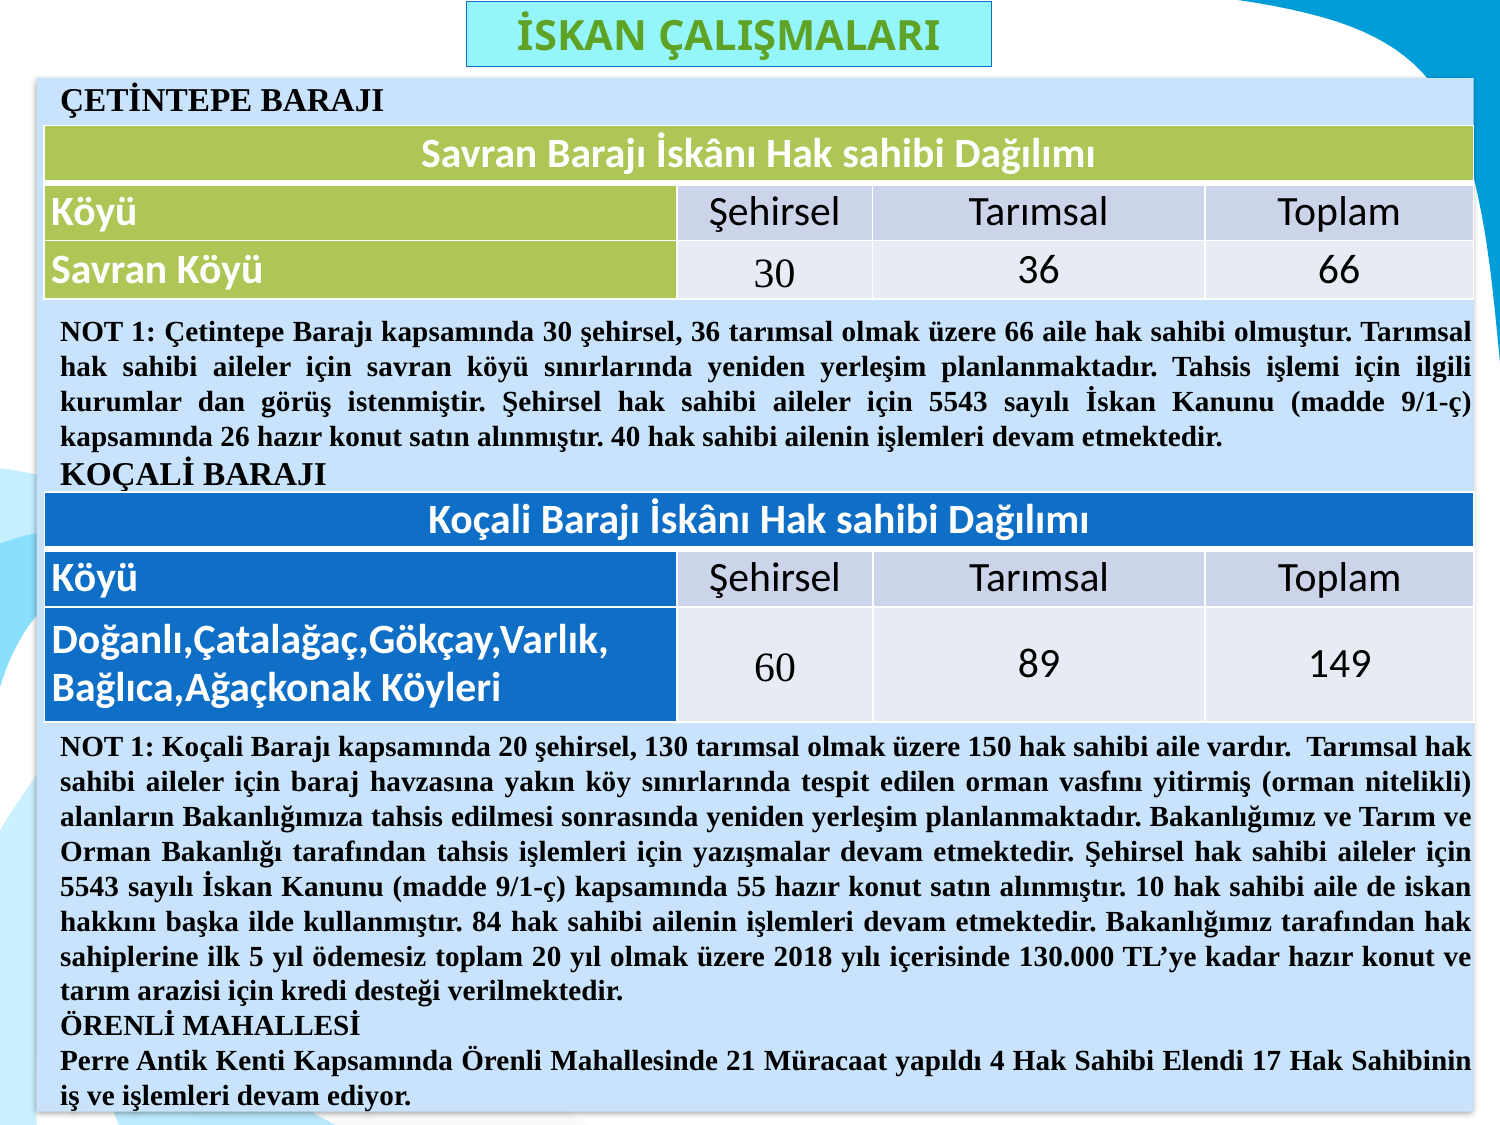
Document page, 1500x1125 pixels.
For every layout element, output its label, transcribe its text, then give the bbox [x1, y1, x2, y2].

table_cell Köyü [45, 186, 676, 240]
table_cell 149 [1206, 608, 1473, 721]
table_cell 66 [1206, 241, 1473, 298]
table_cell 30 [678, 241, 872, 298]
text_box ÇETİNTEPE BARAJI NOT 1: Çetintepe Barajı kapsamında 30 şehirsel, 36 tarımsal olmak üzere 66 aile hak sahibi olmuştur. Tarımsal hak sahibi aileler için savran köyü sınırlarında yeniden yerleşim planlanmaktadır. Tahsis işlemi için ilgili kurumlar dan görüş istenmiştir. Şehirsel hak sahibi aileler için 5543 sayılı İskan Kanunu (madde 9/1-ç) kapsamında 26 hazır konut satın alınmıştır. 40 hak sahibi ailenin işlemleri devam etmektedir. KOÇALİ BARAJI NOT 1: Koçali Barajı kapsamında 20 şehirsel, 130 tarımsal olmak üzere 150 hak sahibi aile vardır. Tarımsal hak sahibi aileler için baraj havzasına yakın köy sınırlarında tespit edilen orman vasfını yitirmiş (orman nitelikli) alanların Bakanlığımıza tahsis edilmesi sonrasında yeniden yerleşim planlanmaktadır. Bakanlığımız ve Tarım ve Orman Bakanlığı tarafından tahsis işlemleri için yazışmalar devam etmektedir. Şehirsel hak sahibi aileler için 5543 sayılı İskan Kanunu (madde 9/1-ç) kapsamında 55 hazır konut satın alınmıştır. 10 hak sahibi aile de iskan hakkını başka ilde kullanmıştır. 84 hak sahibi ailenin işlemleri devam etmektedir. Bakanlığımız tarafından hak sahiplerine ilk 5 yıl ödemesiz toplam 20 yıl olmak üzere 2018 yılı içerisinde 130.000 TL’ye kadar hazır konut ve tarım arazisi için kredi desteği verilmektedir. ÖRENLİ MAHALLESİ Perre Antik Kenti Kapsamında Örenli Mahallesinde 21 Müracaat yapıldı 4 Hak Sahibi Elendi 17 Hak Sahibinin iş ve işlemleri devam ediyor. [36, 77, 1474, 1112]
table_cell Toplam [1206, 186, 1473, 240]
text_box İSKAN ÇALIŞMALARI [466, 1, 992, 67]
table_cell Şehirsel [678, 552, 872, 606]
table_header Koçali Barajı İskânı Hak sahibi Dağılımı [45, 493, 1473, 546]
table_cell Şehirsel [678, 186, 872, 240]
table_cell Toplam [1206, 552, 1473, 606]
table_cell 89 [874, 608, 1204, 721]
table_cell Köyü [45, 552, 676, 606]
table_cell 60 [678, 608, 872, 721]
table_cell Doğanlı,Çatalağaç,Gökçay,Varlık, Bağlıca,Ağaçkonak Köyleri [45, 608, 676, 721]
table_cell Tarımsal [873, 186, 1204, 240]
table_header Savran Barajı İskânı Hak sahibi Dağılımı [45, 126, 1473, 180]
table_cell Savran Köyü [45, 241, 676, 298]
table_cell 36 [873, 241, 1204, 298]
table_cell Tarımsal [874, 552, 1204, 606]
